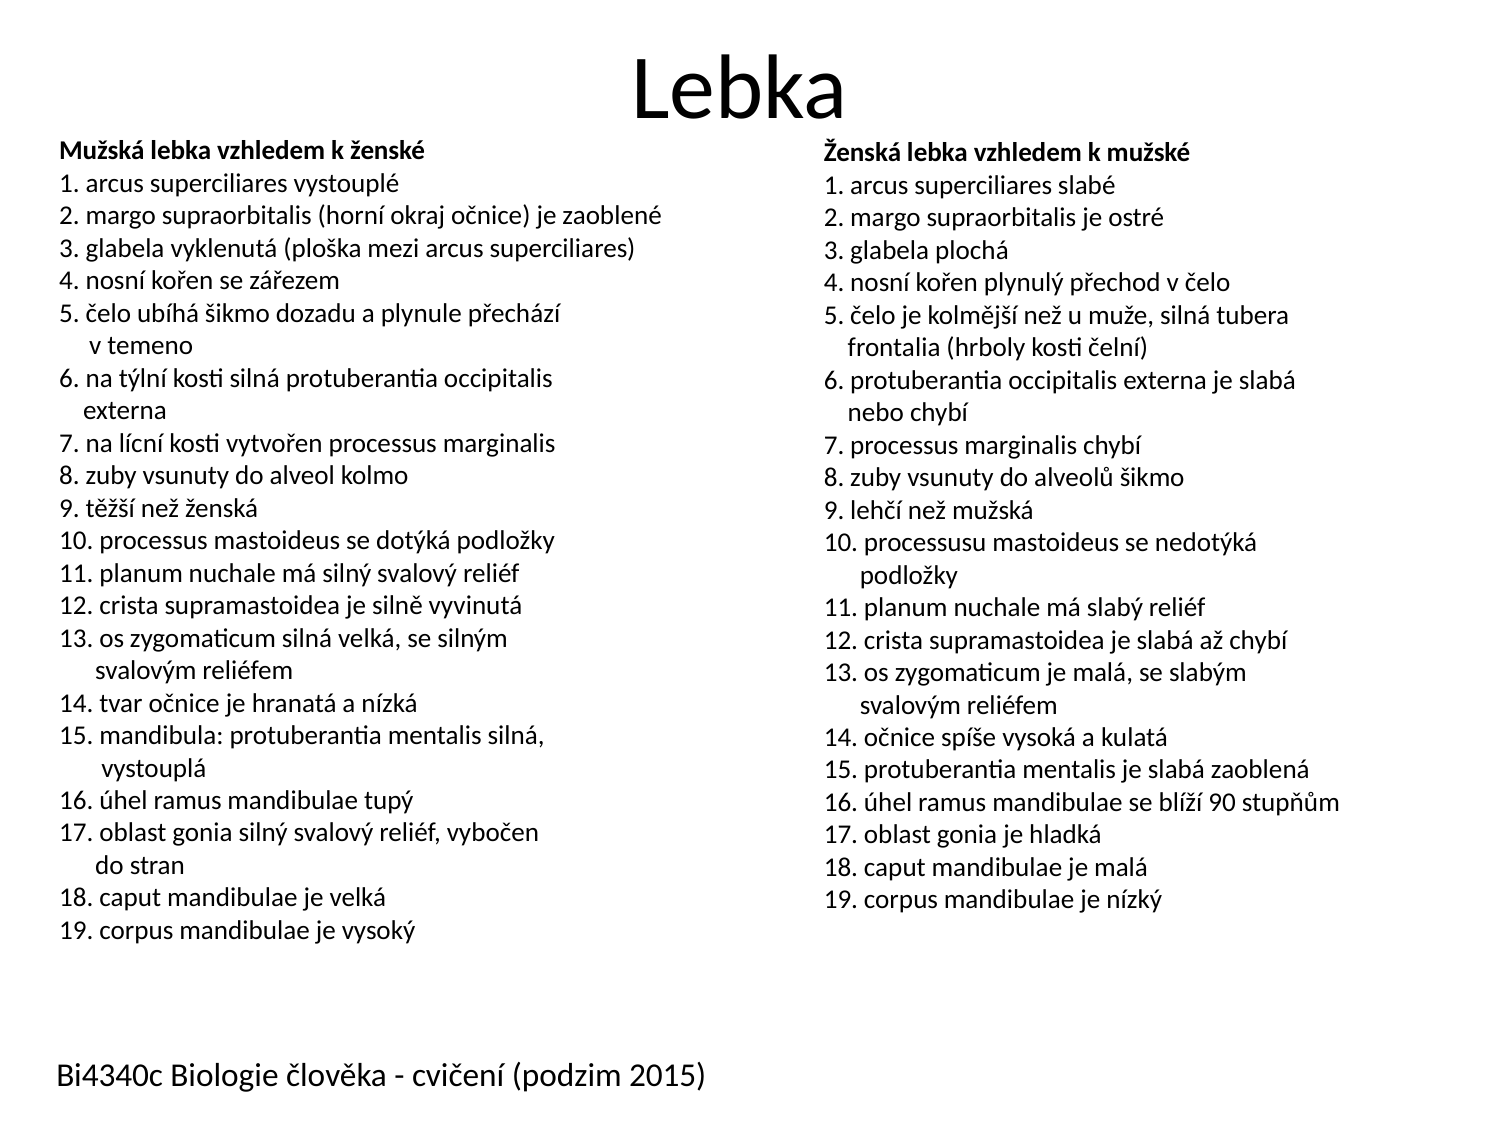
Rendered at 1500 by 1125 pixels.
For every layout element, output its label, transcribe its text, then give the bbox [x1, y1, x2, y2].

text_box Mužská lebka vzhledem k ženské 1. arcus superciliares vystouplé 2. margo supraorbitalis (horní okraj očnice) je zaoblené 3. glabela vyklenutá (ploška mezi arcus superciliares) 4. nosní kořen se zářezem 5. čelo ubíhá šikmo dozadu a plynule přechází v temeno 6. na týlní kosti silná protuberantia occipitalis externa 7. na lícní kosti vytvořen processus marginalis 8. zuby vsunuty do alveol kolmo 9. těžší než ženská 10. processus mastoideus se dotýká podložky 11. planum nuchale má silný svalový reliéf 12. crista supramastoidea je silně vyvinutá 13. os zygomaticum silná velká, se silným svalovým reliéfem 14. tvar očnice je hranatá a nízká 15. mandibula: protuberantia mentalis silná, vystouplá 16. úhel ramus mandibulae tupý 17. oblast gonia silný svalový reliéf, vybočen do stran 18. caput mandibulae je velká 19. corpus mandibulae je vysoký [44, 125, 750, 953]
title Lebka [64, 2, 1415, 161]
text_box Ženská lebka vzhledem k mužské 1. arcus superciliares slabé 2. margo supraorbitalis je ostré 3. glabela plochá 4. nosní kořen plynulý přechod v čelo 5. čelo je kolmější než u muže, silná tubera frontalia (hrboly kosti čelní) 6. protuberantia occipitalis externa je slabá nebo chybí 7. processus marginalis chybí 8. zuby vsunuty do alveolů šikmo 9. lehčí než mužská 10. processusu mastoideus se nedotýká podložky 11. planum nuchale má slabý reliéf 12. crista supramastoidea je slabá až chybí 13. os zygomaticum je malá, se slabým svalovým reliéfem 14. očnice spíše vysoká a kulatá 15. protuberantia mentalis je slabá zaoblená 16. úhel ramus mandibulae se blíží 90 stupňům 17. oblast gonia je hladká 18. caput mandibulae je malá 19. corpus mandibulae je nízký [808, 127, 1500, 922]
footer Bi4340c Biologie člověka - cvičení (podzim 2015) [41, 1042, 1459, 1103]
